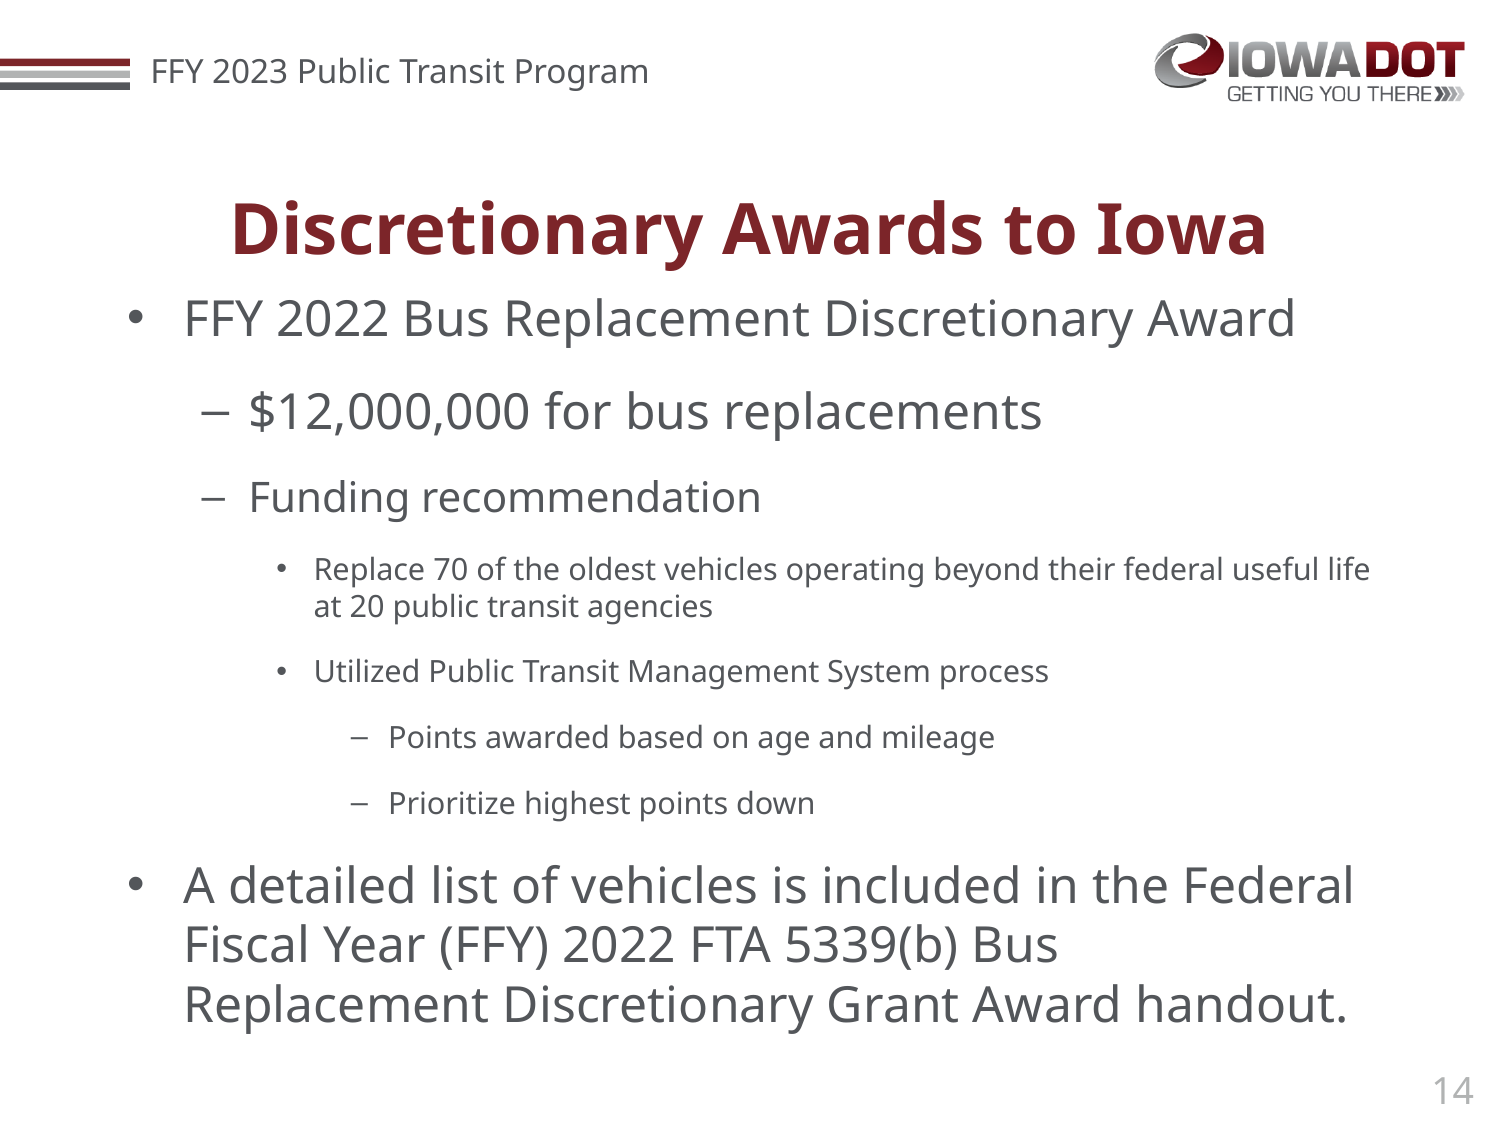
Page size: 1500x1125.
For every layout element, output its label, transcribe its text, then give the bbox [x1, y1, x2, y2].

picture [1147, 23, 1471, 114]
list FFY 2022 Bus Replacement Discretionary Award $12,000,000 for bus replacements Funding recommendation Replace 70 of the oldest vehicles operating beyond their federal useful life at 20 public transit agencies Utilized Public Transit Management System process Points awarded based on age and mileage Prioritize highest points down A detailed list of vehicles is included in the Federal Fiscal Year (FFY) 2022 FTA 5339(b) Bus Replacement Discretionary Grant Award handout. [112, 278, 1388, 1059]
title Discretionary Awards to Iowa [112, 196, 1406, 256]
